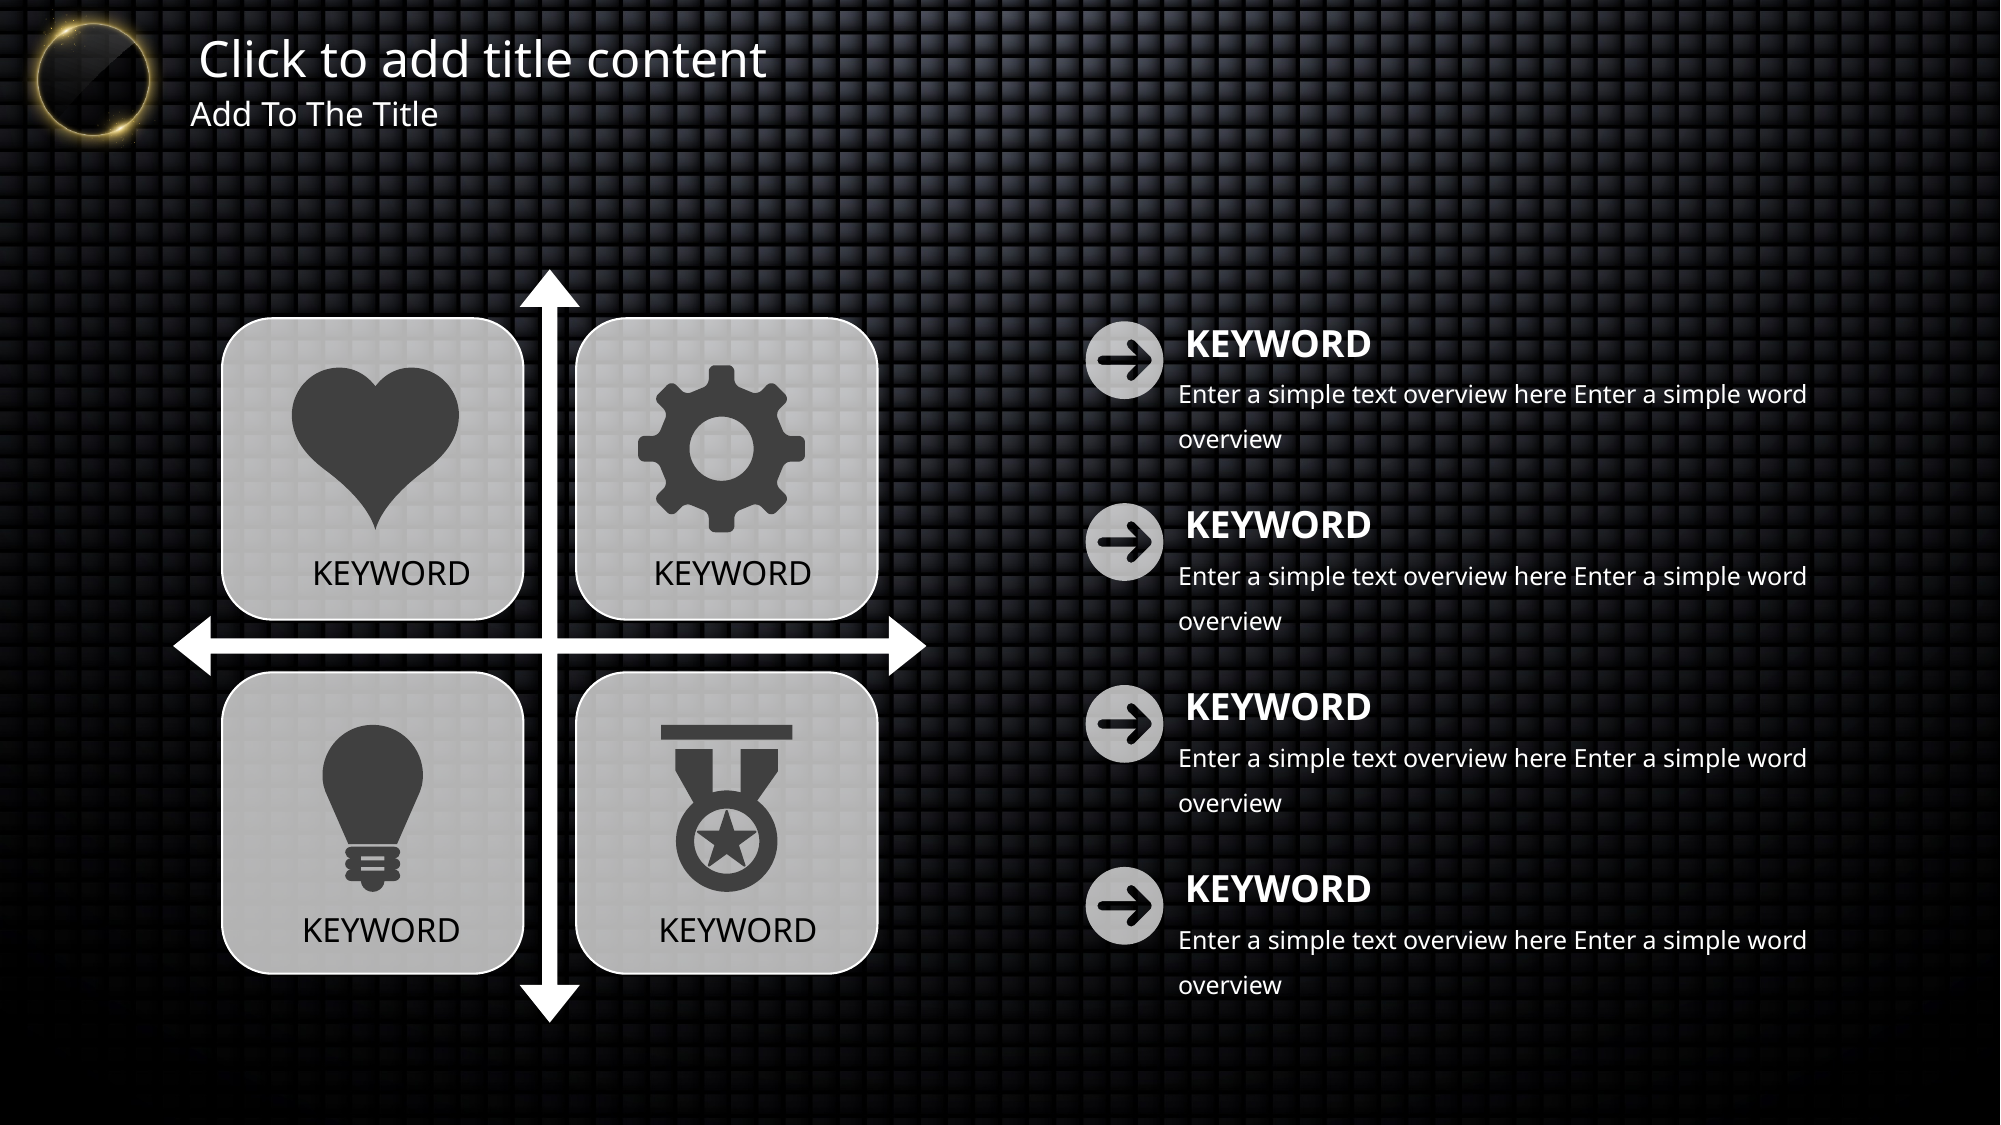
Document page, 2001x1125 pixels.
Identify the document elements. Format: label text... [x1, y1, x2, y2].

text_box [173, 269, 927, 1023]
text_box KEYWORD [638, 544, 828, 600]
text_box [1084, 684, 1165, 764]
text_box [575, 317, 879, 621]
text_box Enter a simple text overview here Enter a simple word overview [1163, 902, 1870, 1007]
text_box [675, 749, 778, 892]
text_box KEYWORD [1170, 312, 1388, 356]
text_box Enter a simple text overview here Enter a simple word overview [1163, 538, 1870, 643]
text_box [1084, 502, 1165, 582]
text_box [1084, 320, 1165, 401]
text_box [221, 317, 525, 621]
text_box KEYWORD [1170, 675, 1388, 720]
text_box KEYWORD [287, 901, 477, 957]
text_box [291, 367, 459, 530]
text_box [221, 671, 525, 975]
text_box KEYWORD [1170, 494, 1388, 538]
text_box Enter a simple text overview here Enter a simple word overview [1163, 720, 1870, 825]
text_box KEYWORD [1170, 857, 1388, 902]
text_box Enter a simple text overview here Enter a simple word overview [1163, 356, 1870, 462]
text_box [661, 724, 793, 740]
text_box [1084, 865, 1165, 946]
text_box [321, 723, 424, 893]
text_box KEYWORD [297, 544, 487, 600]
picture [0, 0, 2000, 1125]
text_box KEYWORD [643, 901, 833, 957]
text_box [638, 365, 805, 533]
text_box [575, 671, 879, 975]
